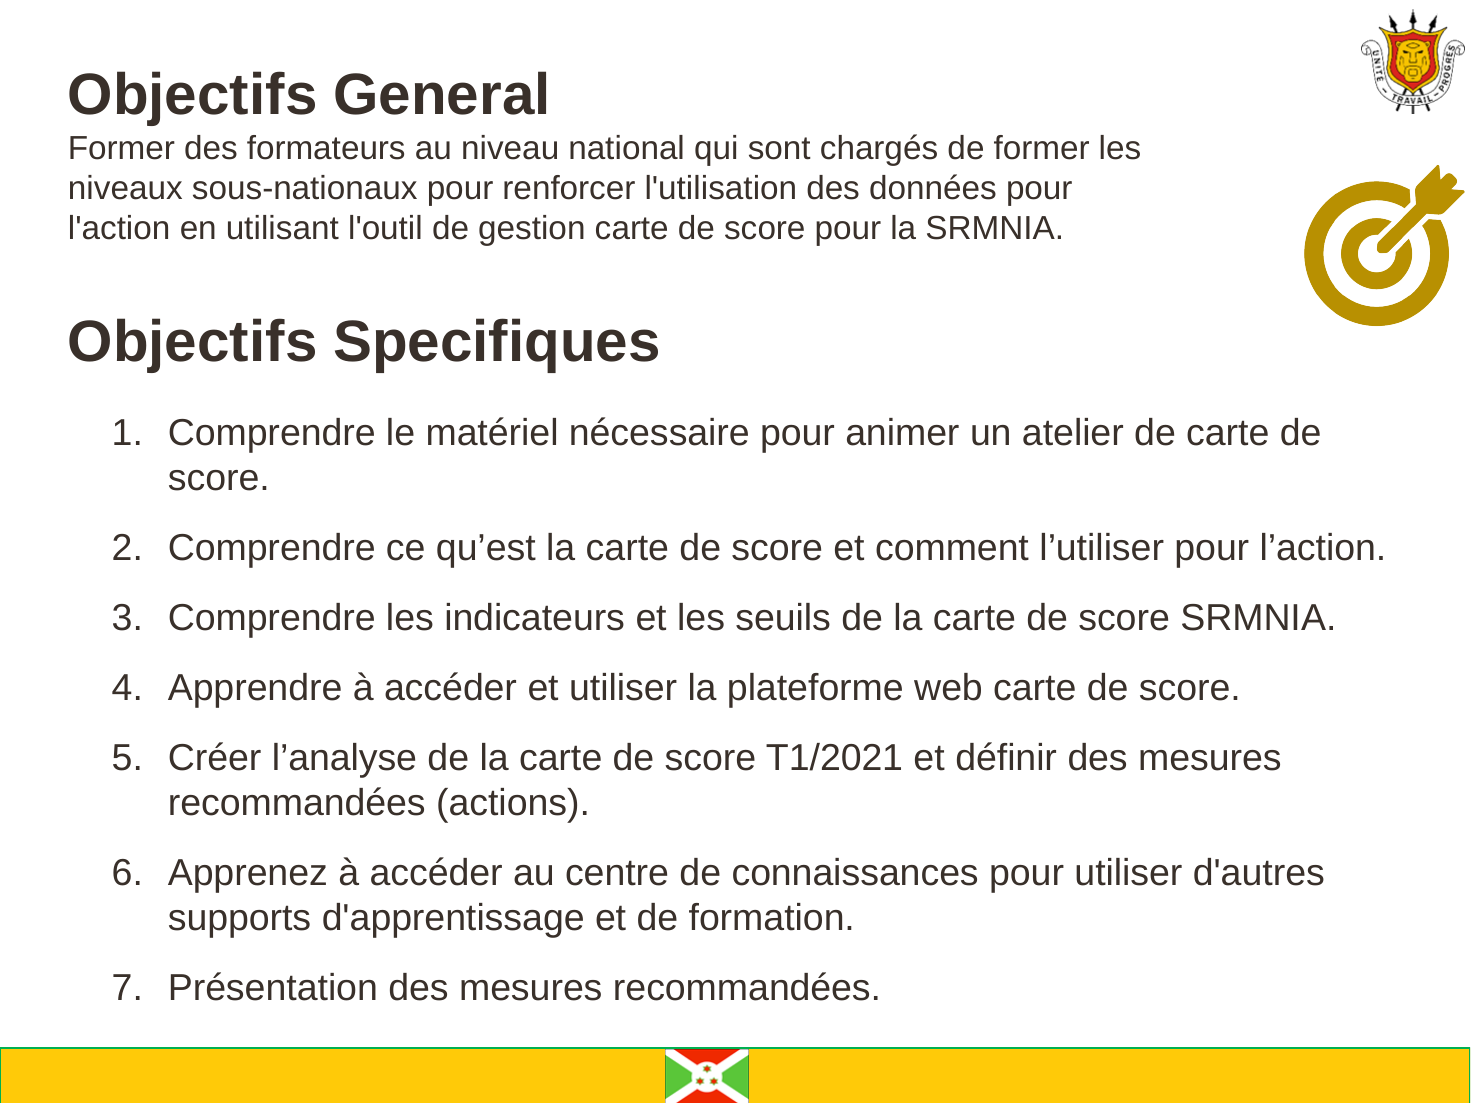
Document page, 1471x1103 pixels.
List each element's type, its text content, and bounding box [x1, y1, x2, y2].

text_box Objectifs General Former des formateurs au niveau national qui sont chargés de former les niveaux sous-nationaux pour renforcer l'utilisation des données pour l'action en utilisant l'outil de gestion carte de score pour la SRMNIA. [67, 55, 1170, 246]
picture [1301, 160, 1471, 330]
text_box Comprendre le matériel nécessaire pour animer un atelier de carte de score. Comprendre ce qu’est la carte de score et comment l’utiliser pour l’action. Comprendre les indicateurs et les seuils de la carte de score SRMNIA. Apprendre à accéder et utiliser la plateforme web carte de score. Créer l’analyse de la carte de score T1/2021 et définir des mesures recommandées (actions). Apprenez à accéder au centre de connaissances pour utiliser d'autres supports d'apprentissage et de formation. Présentation des mesures recommandées. [82, 408, 1422, 1103]
picture [1361, 9, 1465, 114]
title Objectifs Specifiques [67, 303, 1101, 374]
